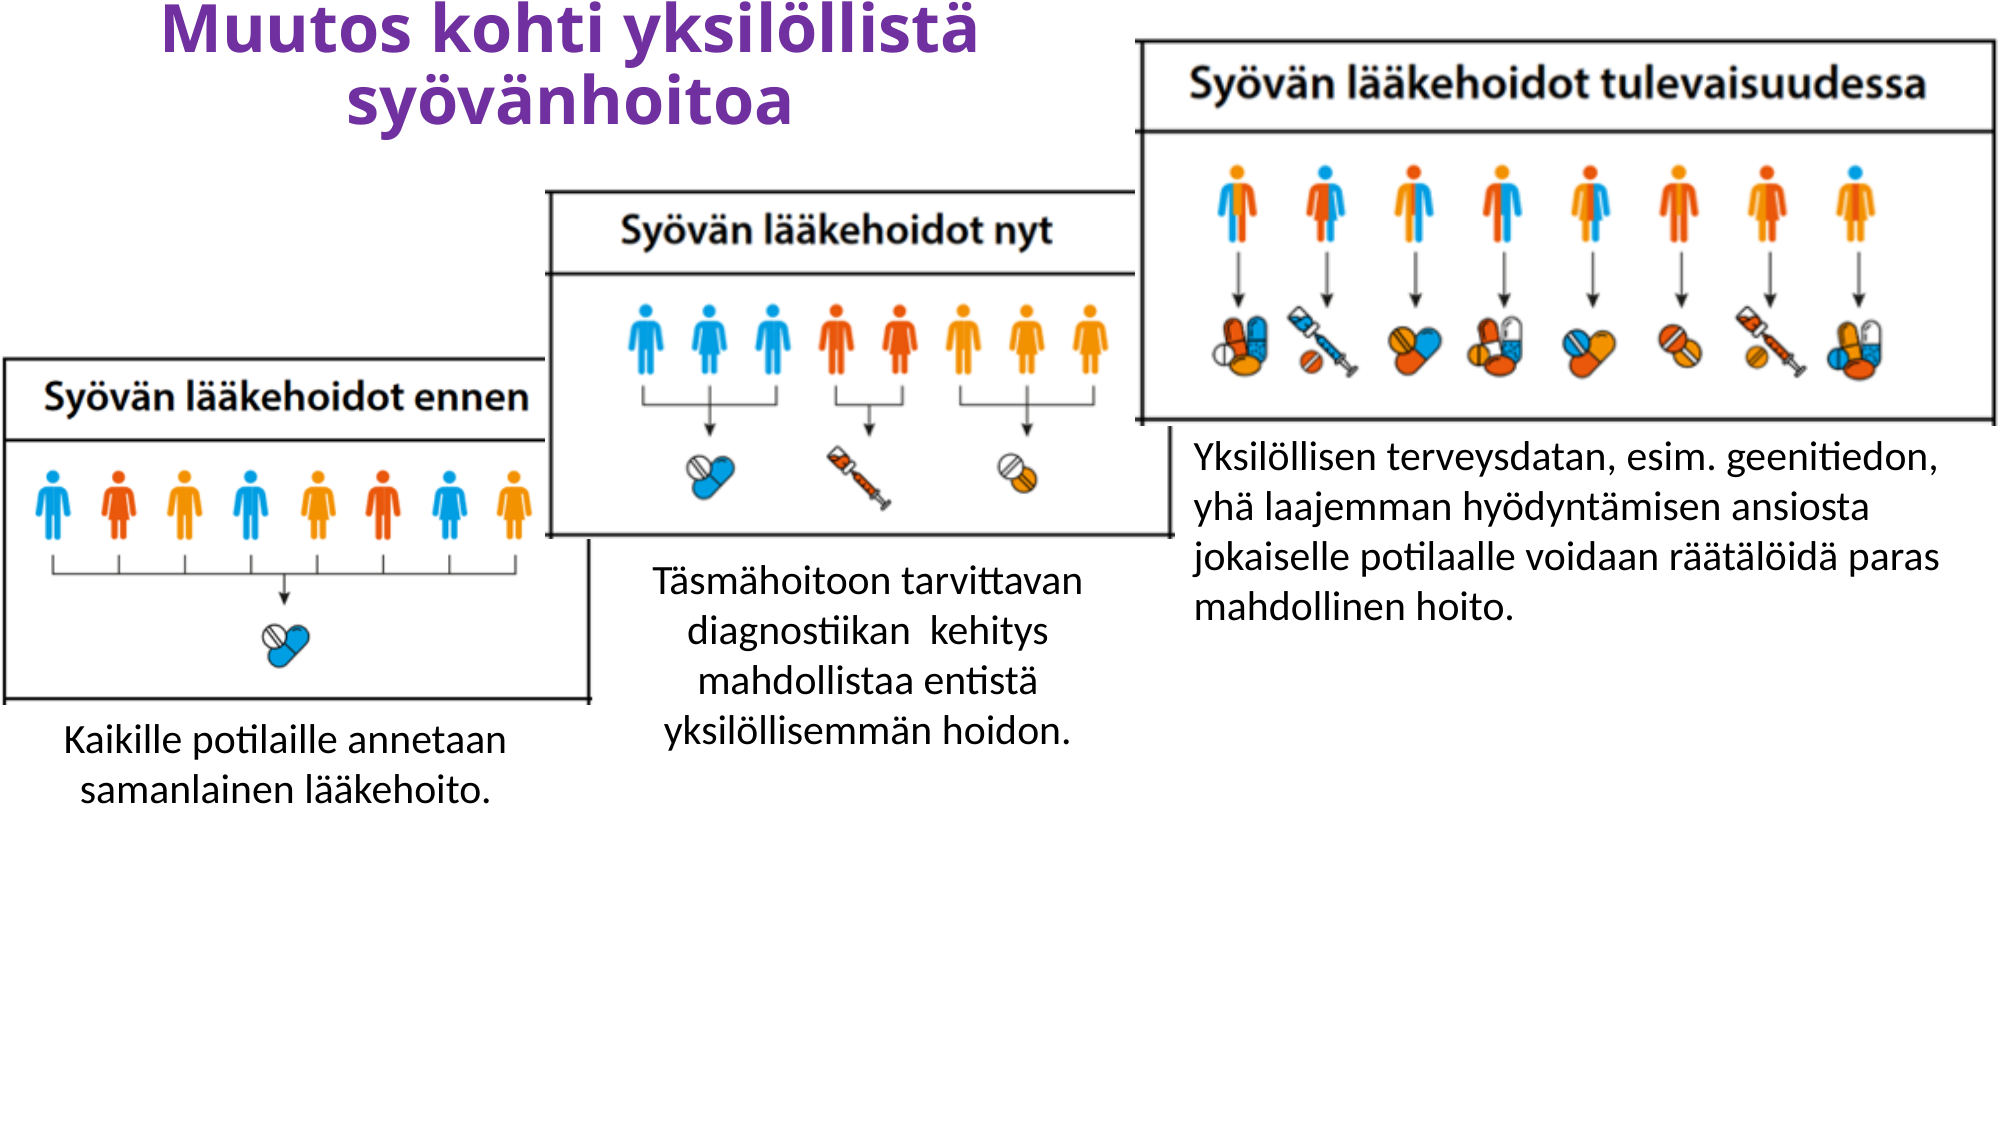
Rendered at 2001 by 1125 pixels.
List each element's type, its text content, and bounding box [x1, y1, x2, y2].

text_box Täsmähoitoon tarvittavan diagnostiikan kehitys mahdollistaa entistä yksilöllisemmän hoidon. [561, 545, 1175, 761]
title Muutos kohti yksilöllistä syövänhoitoa [5, 0, 1136, 143]
text_box Yksilöllisen terveysdatan, esim. geenitiedon, yhä laajemman hyödyntämisen ansiosta jokaiselle potilaalle voidaan räätälöidä paras mahdollinen hoito. [1178, 426, 2000, 636]
picture [0, 27, 2000, 705]
text_box Kaikille potilaille annetaan samanlainen lääkehoito. [1, 705, 571, 820]
